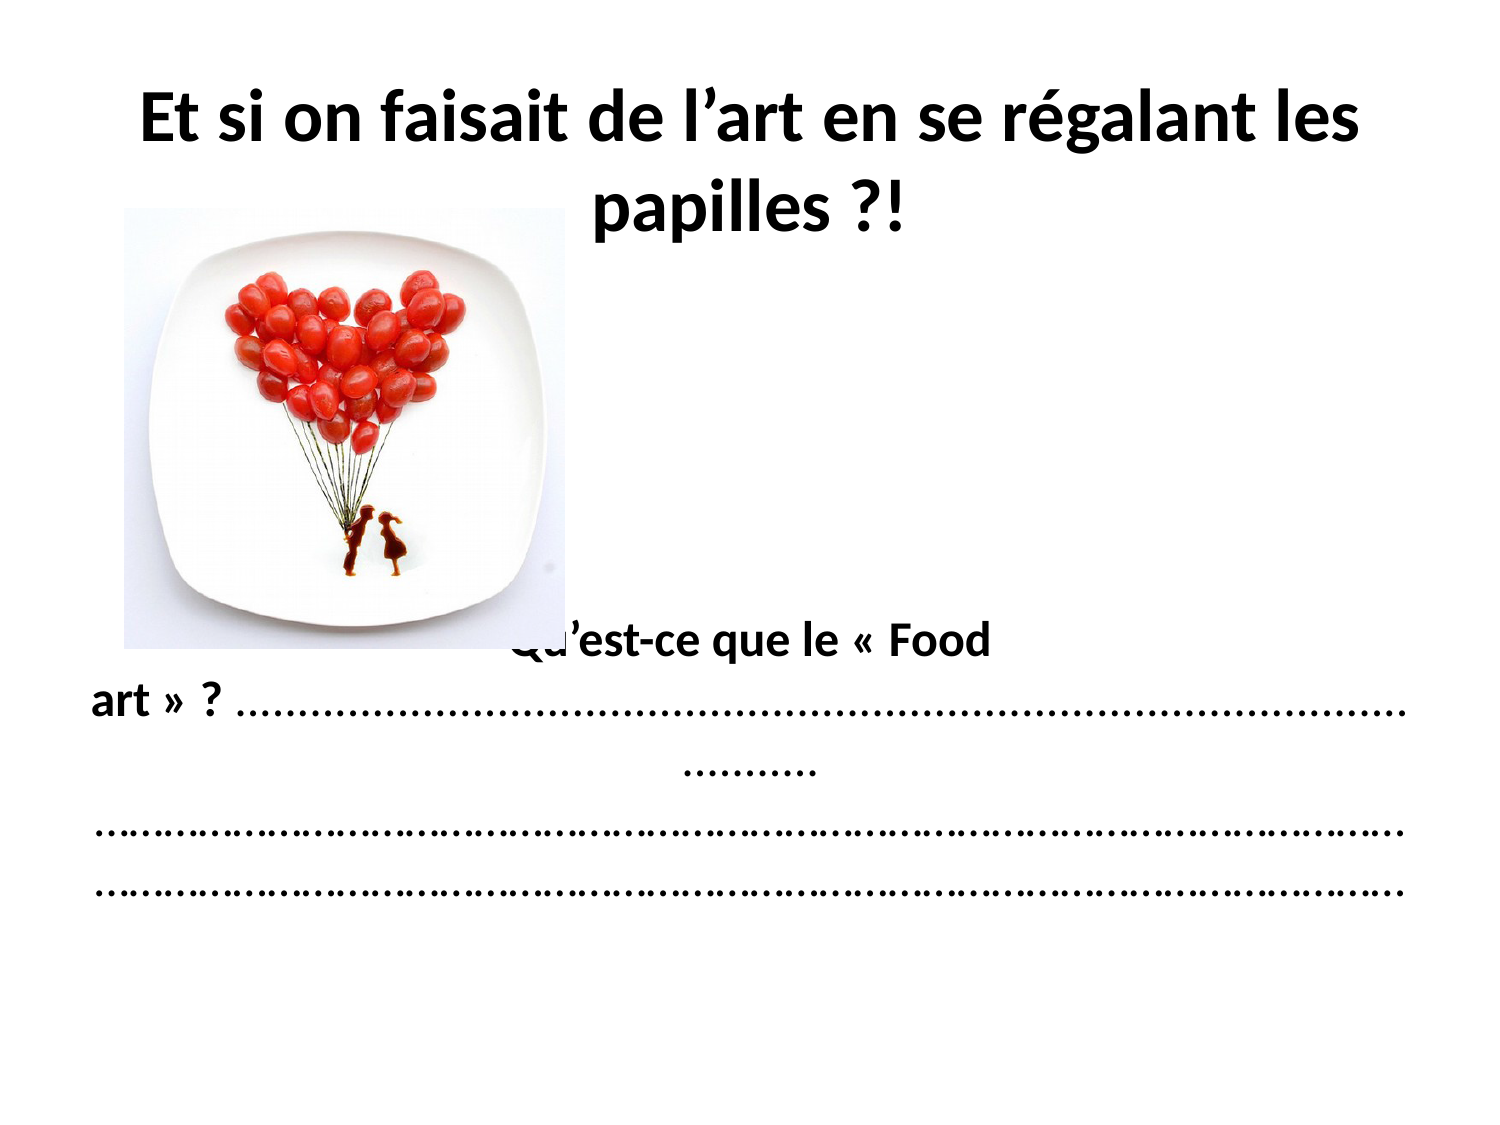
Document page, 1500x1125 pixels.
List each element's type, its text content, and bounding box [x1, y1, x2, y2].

title Et si on faisait de l’art en se régalant les papilles ?! Qu’est-ce que le « Food art » ? ......................................................................................................... …………………………………………………………………………………………………… …………………………………………………………………………………………………… [75, 45, 1425, 929]
picture [123, 207, 566, 650]
